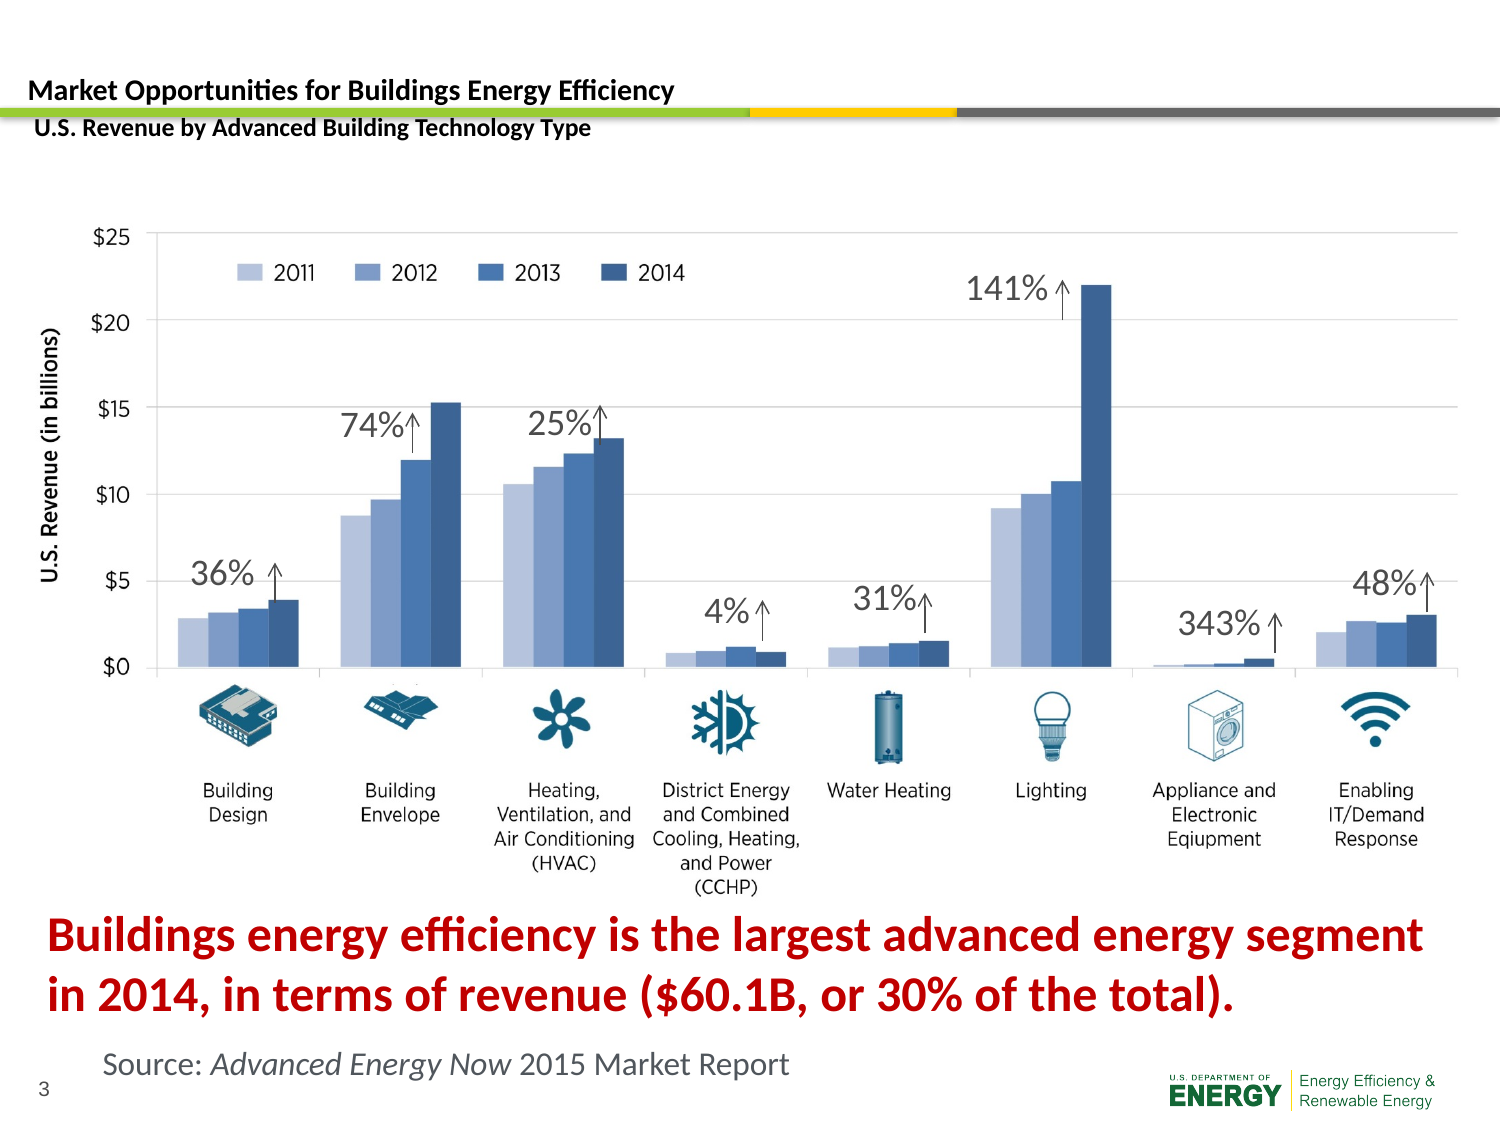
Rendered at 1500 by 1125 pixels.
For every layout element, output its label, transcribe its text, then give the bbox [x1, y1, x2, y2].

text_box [24, 212, 1479, 910]
title Market Opportunities for Buildings Energy Efficiency U.S. Revenue by Advanced Building Technology Type [12, 62, 1500, 150]
text_box Buildings energy efficiency is the largest advanced energy segment in 2014, in terms of revenue ($60.1B, or 30% of the total). [32, 919, 1452, 1079]
text_box Source: Advanced Energy Now 2015 Market Report [87, 1079, 1438, 1125]
